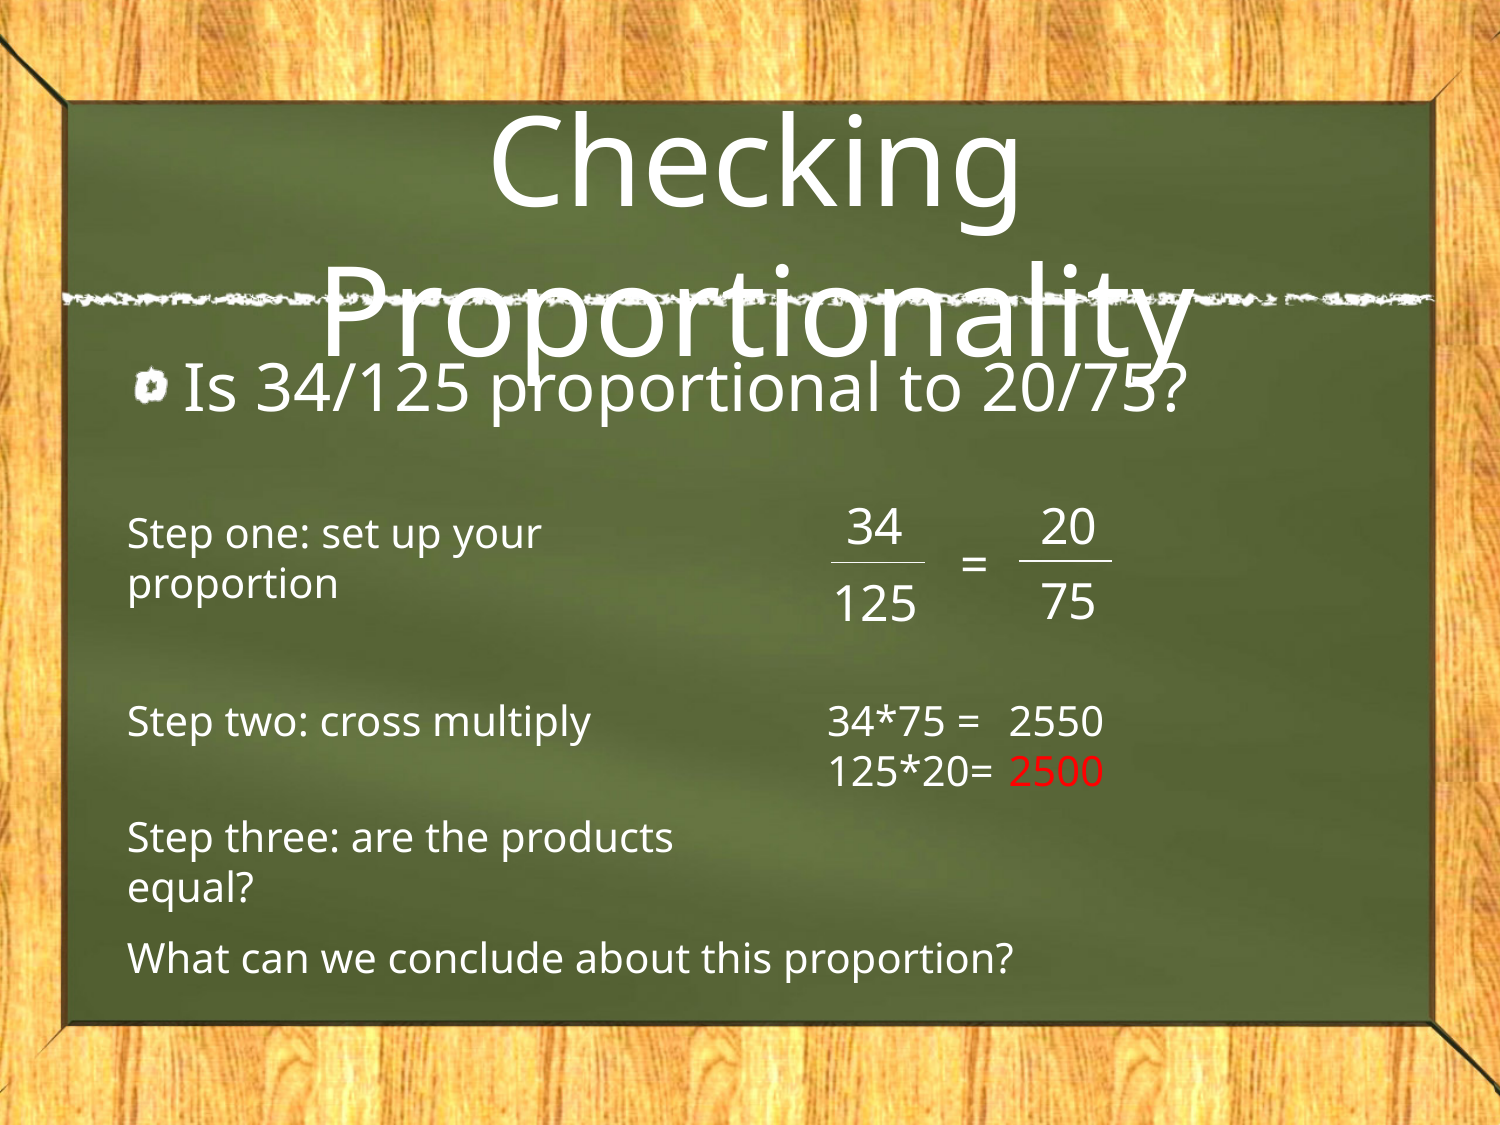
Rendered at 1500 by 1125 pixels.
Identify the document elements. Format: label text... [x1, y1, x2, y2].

picture [0, 0, 1500, 1125]
text_box 75 [962, 562, 1175, 638]
text_box Step two: cross multiply [112, 687, 612, 753]
text_box 34 [806, 487, 944, 563]
text_box = [931, 524, 1019, 600]
text_box Step one: set up your proportion [112, 499, 750, 615]
text_box 125 [799, 563, 950, 639]
text_box 2550 2500 [993, 687, 1263, 803]
text_box 20 [975, 487, 1163, 562]
text_box What can we conclude about this proportion? [112, 924, 1113, 990]
text_box Step three: are the products equal? [112, 803, 750, 919]
title Checking Proportionality [74, 137, 1438, 326]
list Is 34/125 proportional to 20/75? [112, 337, 1401, 451]
text_box 34*75 = 125*20= [812, 687, 993, 803]
